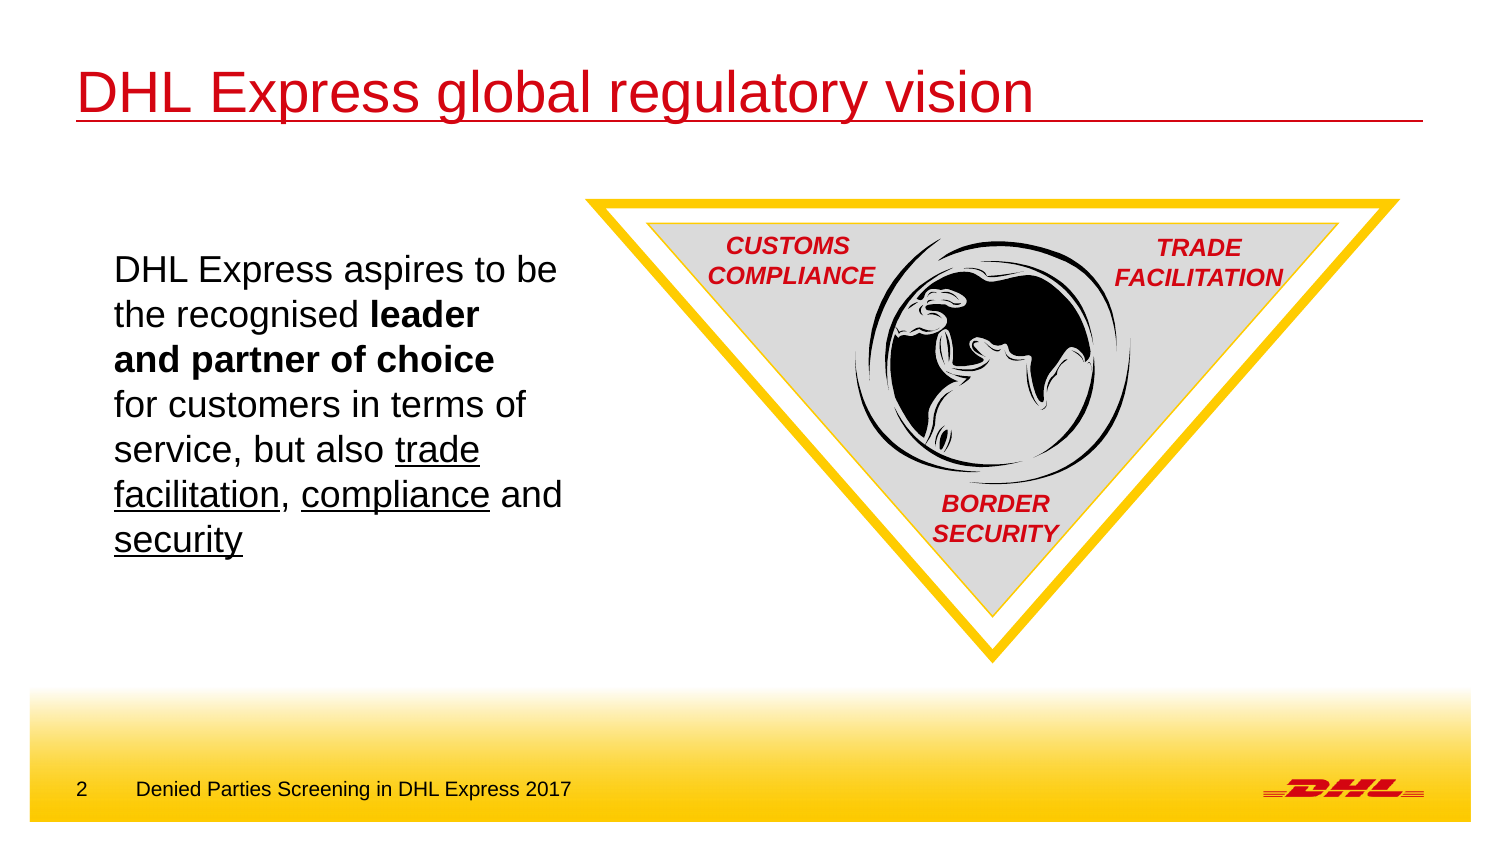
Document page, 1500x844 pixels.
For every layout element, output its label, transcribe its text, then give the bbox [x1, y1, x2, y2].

picture [31, 687, 1470, 822]
text_box DHL Express aspires to be the recognised leader and partner of choice for customers in terms of service, but also trade facilitation, compliance and security [60, 237, 660, 688]
title DHL Express global regulatory vision [76, 57, 1424, 122]
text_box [594, 203, 1391, 657]
